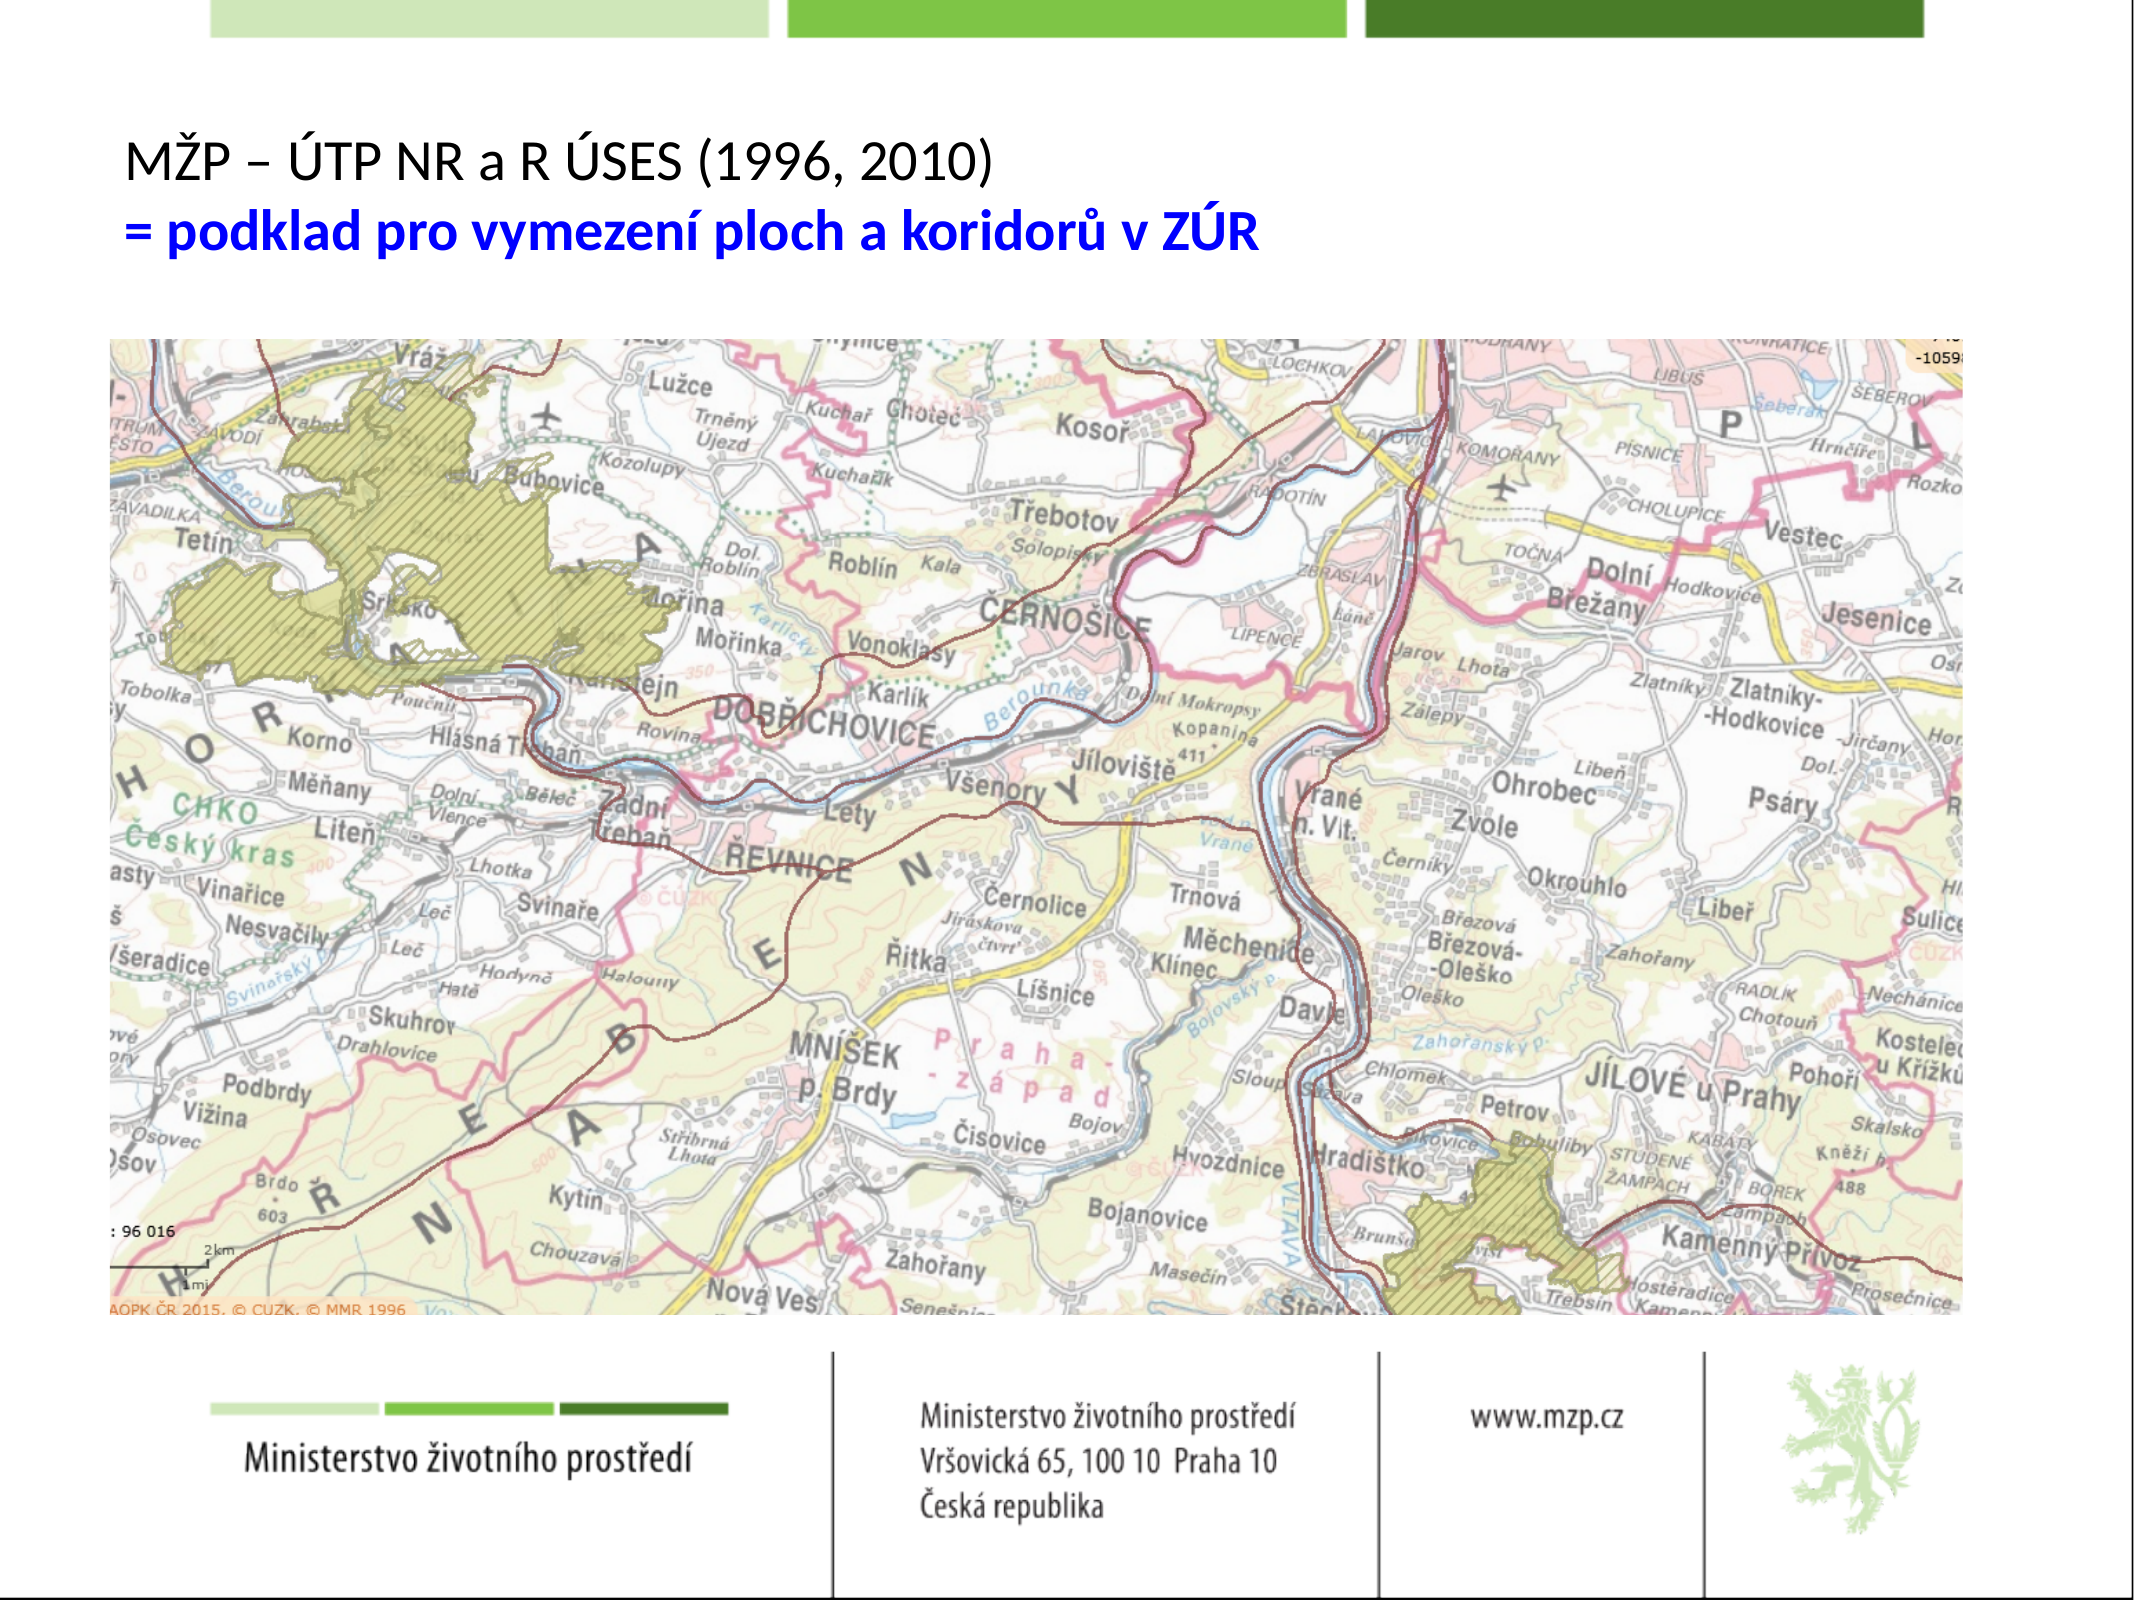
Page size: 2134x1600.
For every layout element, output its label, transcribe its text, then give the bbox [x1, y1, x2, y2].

text_box MŽP – ÚTP NR a R ÚSES (1996, 2010) = podklad pro vymezení ploch a koridorů v ZÚR [109, 114, 2000, 270]
picture [0, 0, 2134, 1600]
